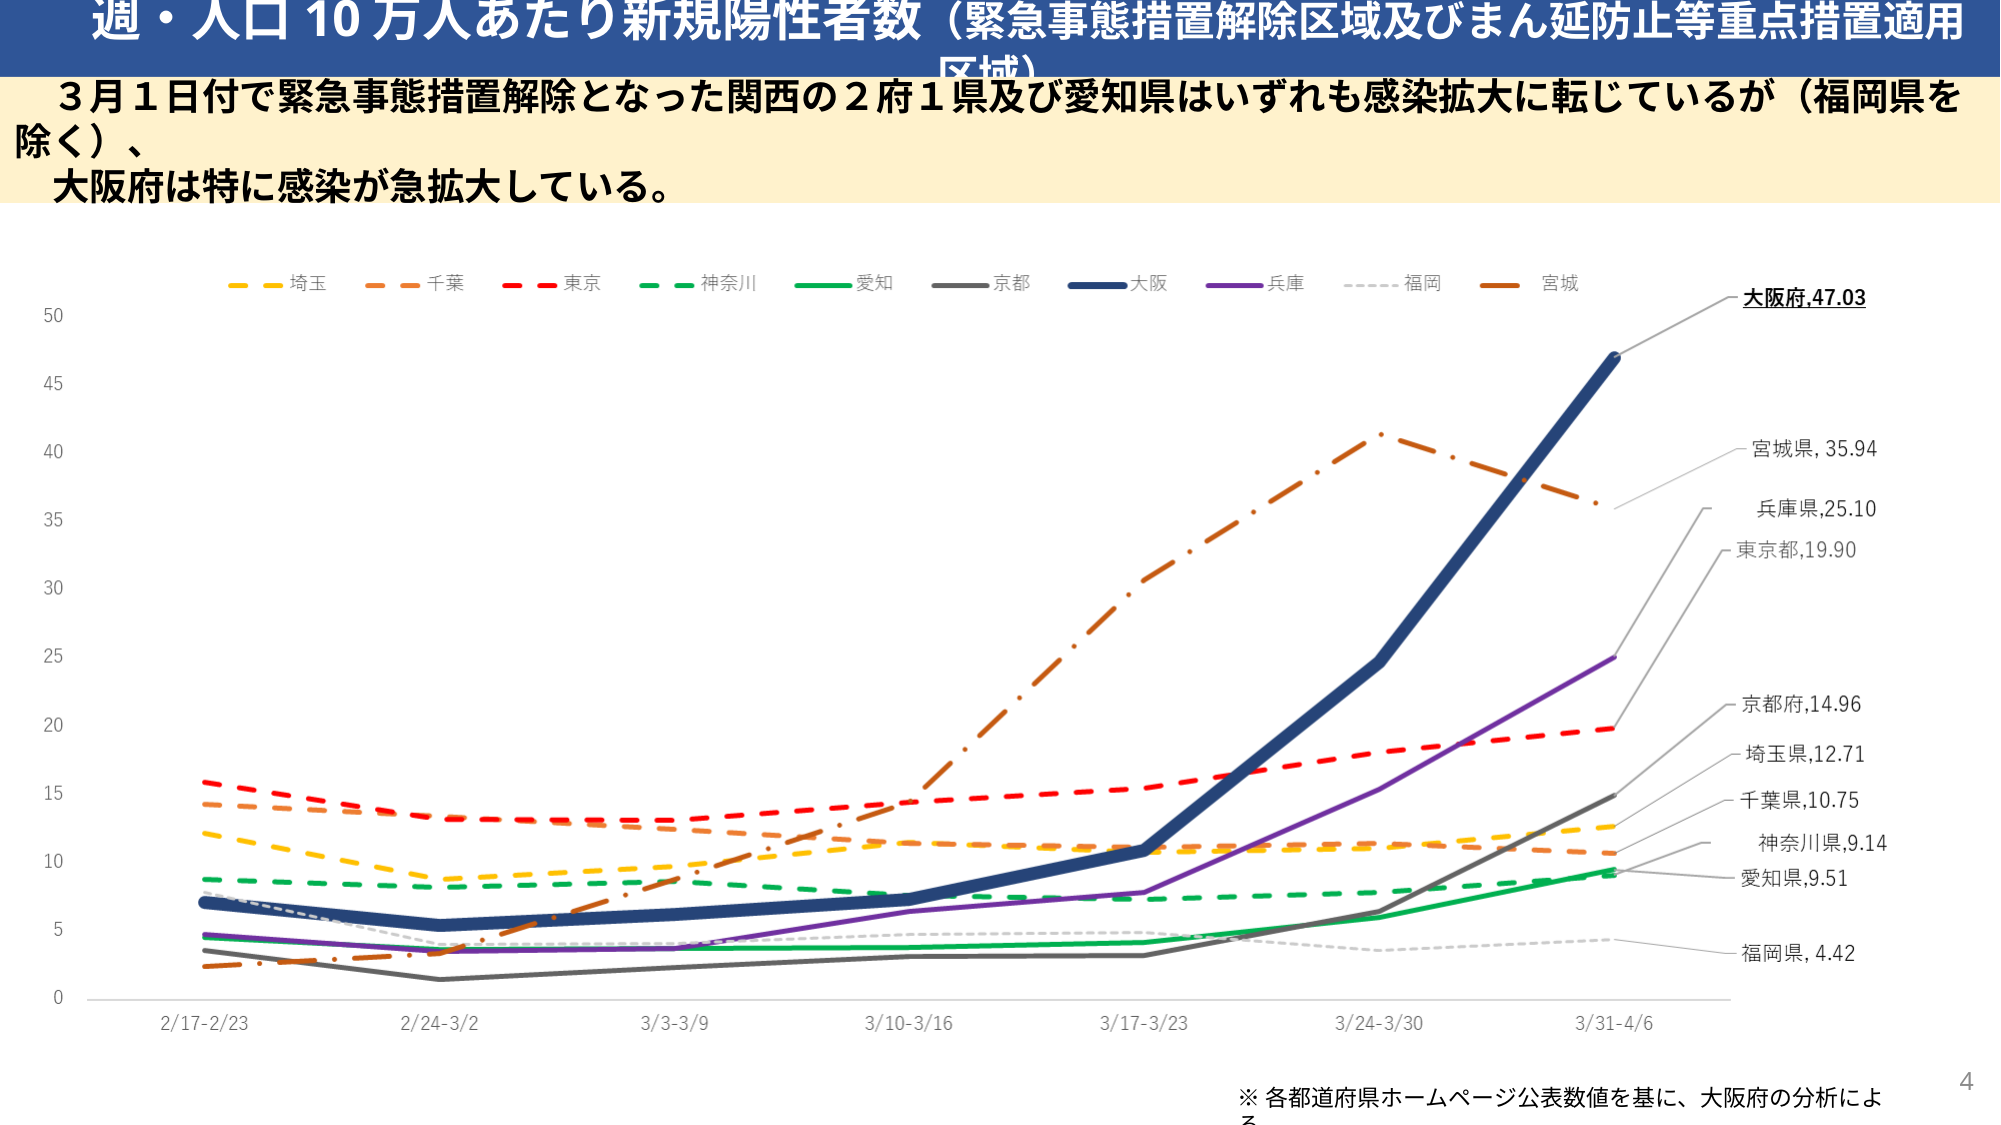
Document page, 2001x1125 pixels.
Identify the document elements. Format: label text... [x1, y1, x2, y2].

picture [7, 213, 1993, 1065]
text_box ※各都道府県ホームページ公表数値を基に、大阪府の分析による [1222, 1075, 1919, 1125]
text_box ３月１日付で緊急事態措置解除となった関西の２府１県及び愛知県はいずれも感染拡大に転じているが（福岡県を除く）、 大阪府は特に感染が急拡大している。 [0, 76, 2000, 204]
text_box 週・人口10万人あたり新規陽性者数（緊急事態措置解除区域及びまん延防止等重点措置適用区域） [0, 0, 2000, 76]
slide_number 4 [1538, 1065, 1989, 1113]
